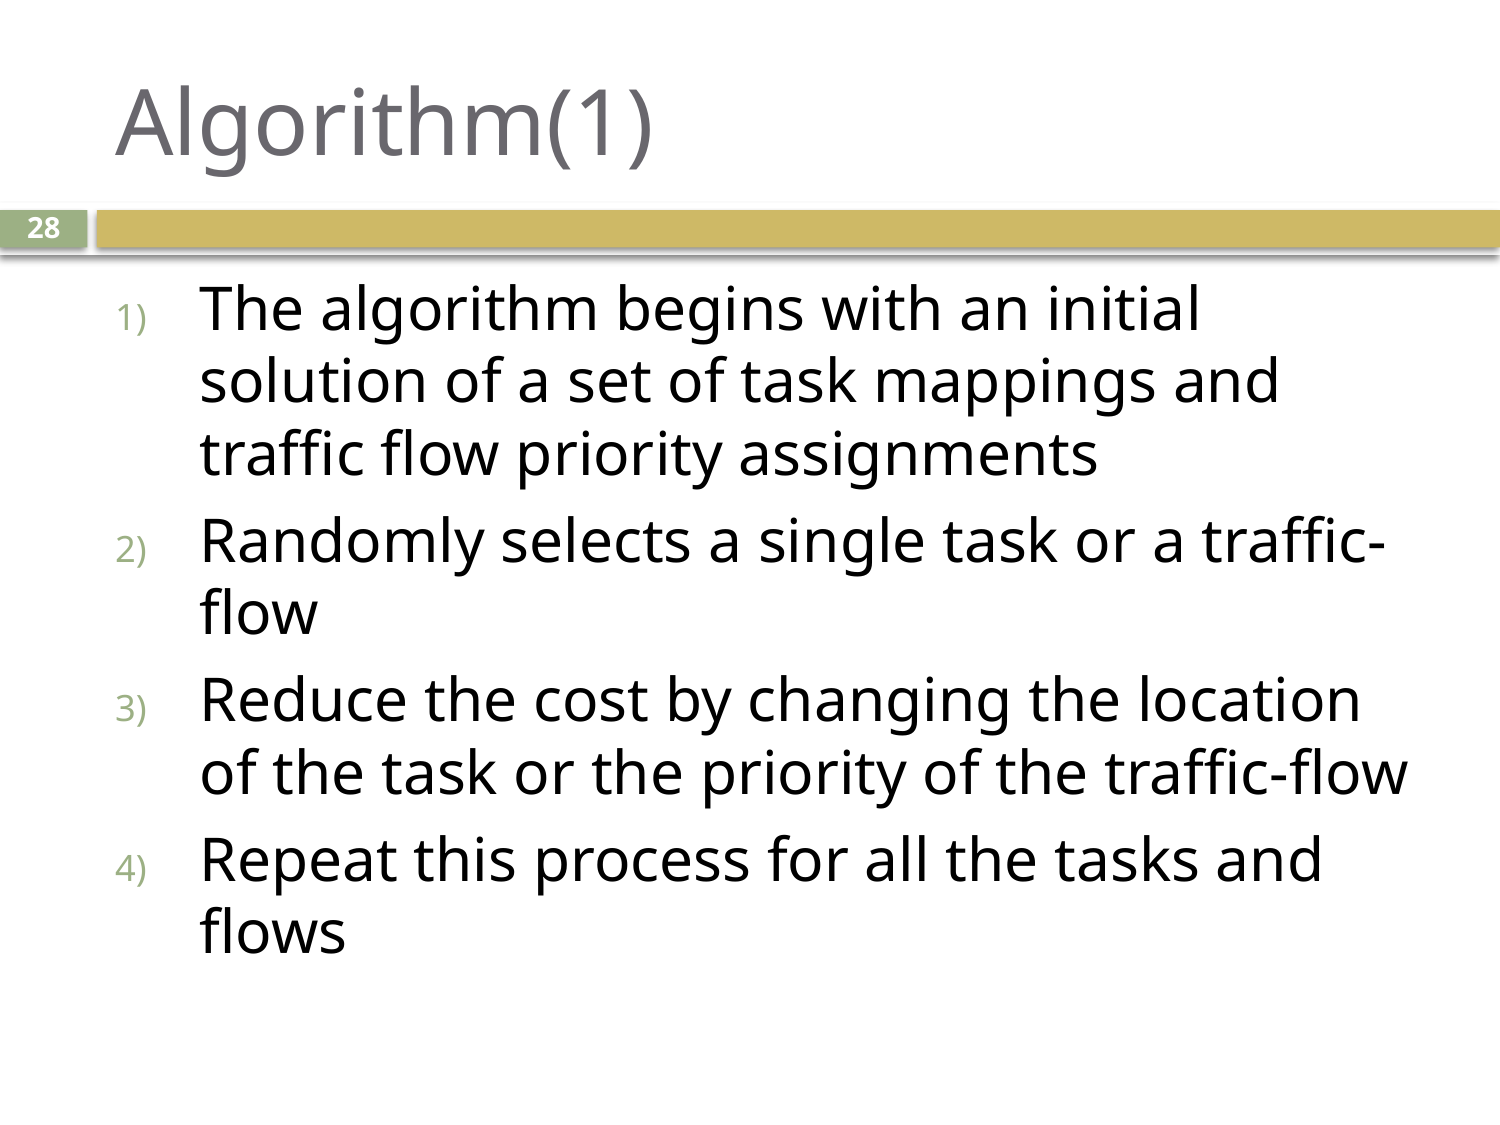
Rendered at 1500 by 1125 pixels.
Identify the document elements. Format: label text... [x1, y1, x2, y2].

list The algorithm begins with an initial solution of a set of task mappings and traffic flow priority assignments Randomly selects a single task or a traffic-flow Reduce the cost by changing the location of the task or the priority of the traffic-flow Repeat this process for all the tasks and flows [100, 262, 1438, 1000]
title Algorithm(1) [100, 37, 1438, 200]
slide_number 28 [0, 208, 88, 249]
